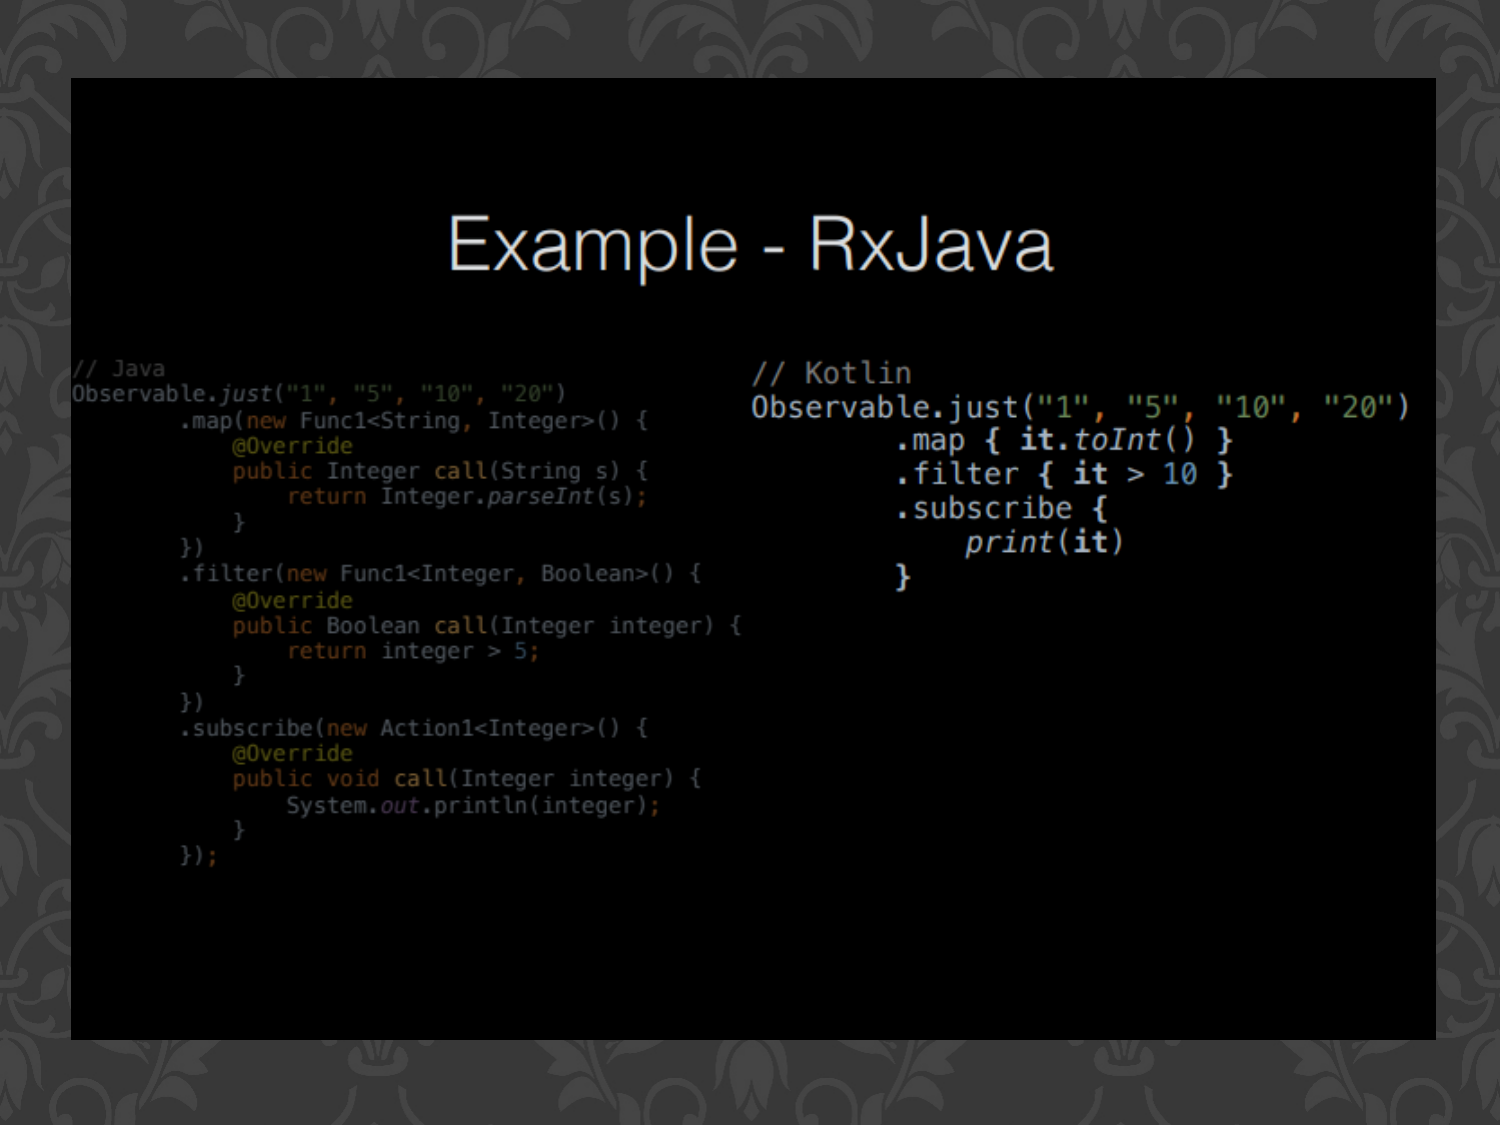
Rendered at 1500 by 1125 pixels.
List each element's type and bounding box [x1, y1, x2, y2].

picture [70, 77, 1436, 1040]
